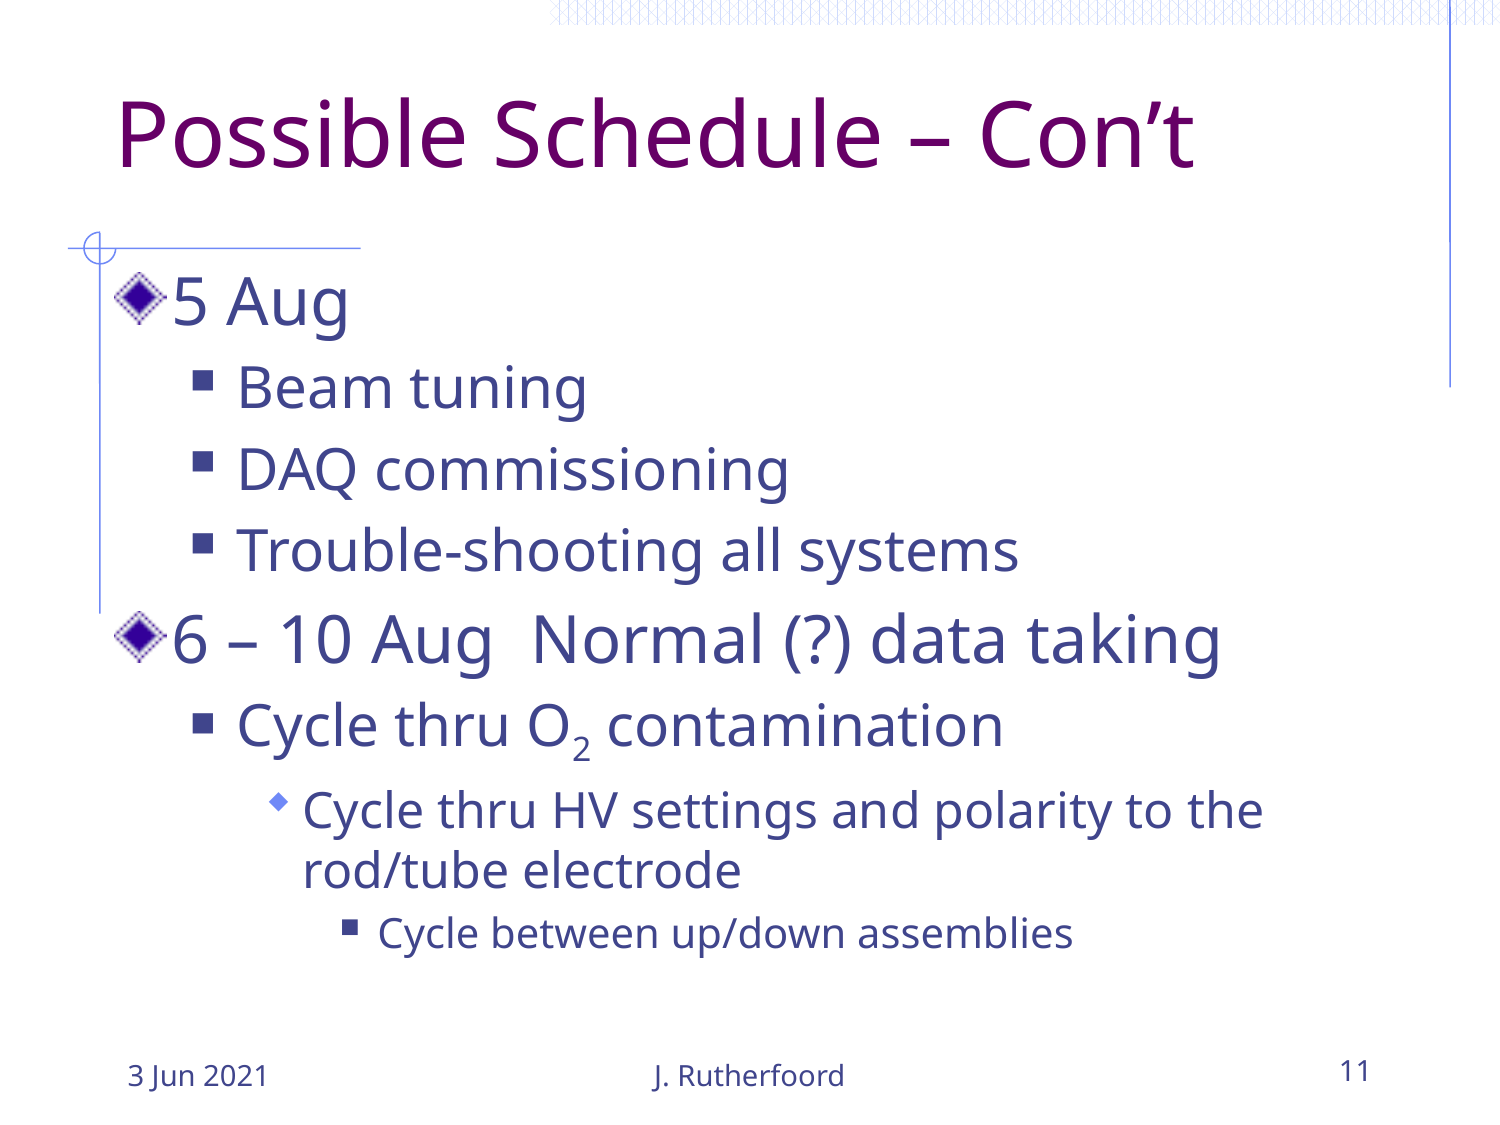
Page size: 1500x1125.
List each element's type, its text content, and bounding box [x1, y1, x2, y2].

title Possible Schedule – Con’t [99, 50, 1375, 194]
footer J. Rutherfoord [512, 1025, 988, 1100]
picture [114, 611, 167, 663]
picture [114, 272, 167, 325]
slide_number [112, 1025, 425, 1100]
list 5 Aug Beam tuning DAQ commissioning Trouble-shooting all systems 6 – 10 Aug Normal (?) data taking Cycle thru O2 contamination Cycle thru HV settings and polarity to the rod/tube electrode Cycle between up/down assemblies [99, 250, 1413, 1025]
slide_number 11 [1074, 1025, 1388, 1100]
